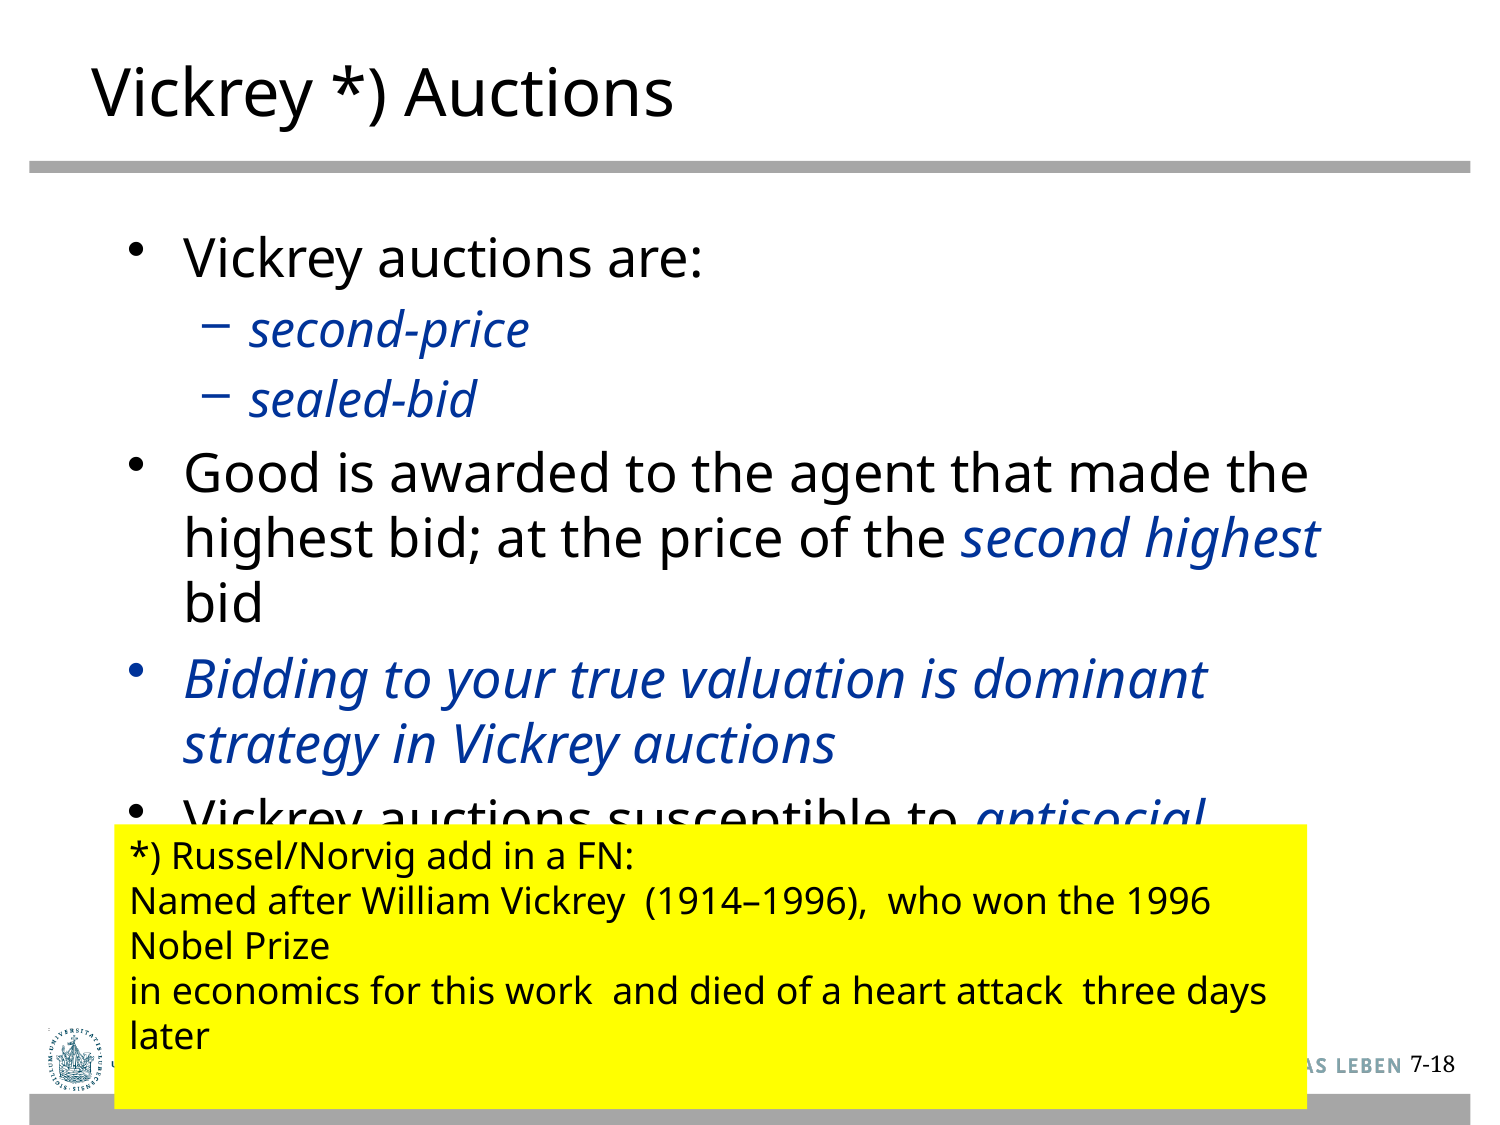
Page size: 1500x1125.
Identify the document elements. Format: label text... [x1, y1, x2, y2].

list Vickrey auctions are: second-price sealed-bid Good is awarded to the agent that made the highest bid; at the price of the second highest bid Bidding to your true valuation is dominant strategy in Vickrey auctions Vickrey auctions susceptible to antisocial behavior [112, 215, 1400, 1059]
text_box *) Russel/Norvig add in a FN: Named after William Vickrey (1914–1996), who won the 1996 Nobel Prize in economics for this work and died of a heart attack three days later [114, 824, 1308, 1110]
slide_number 7-18 [1308, 1050, 1471, 1083]
title Vickrey *) Auctions [76, 42, 1427, 126]
